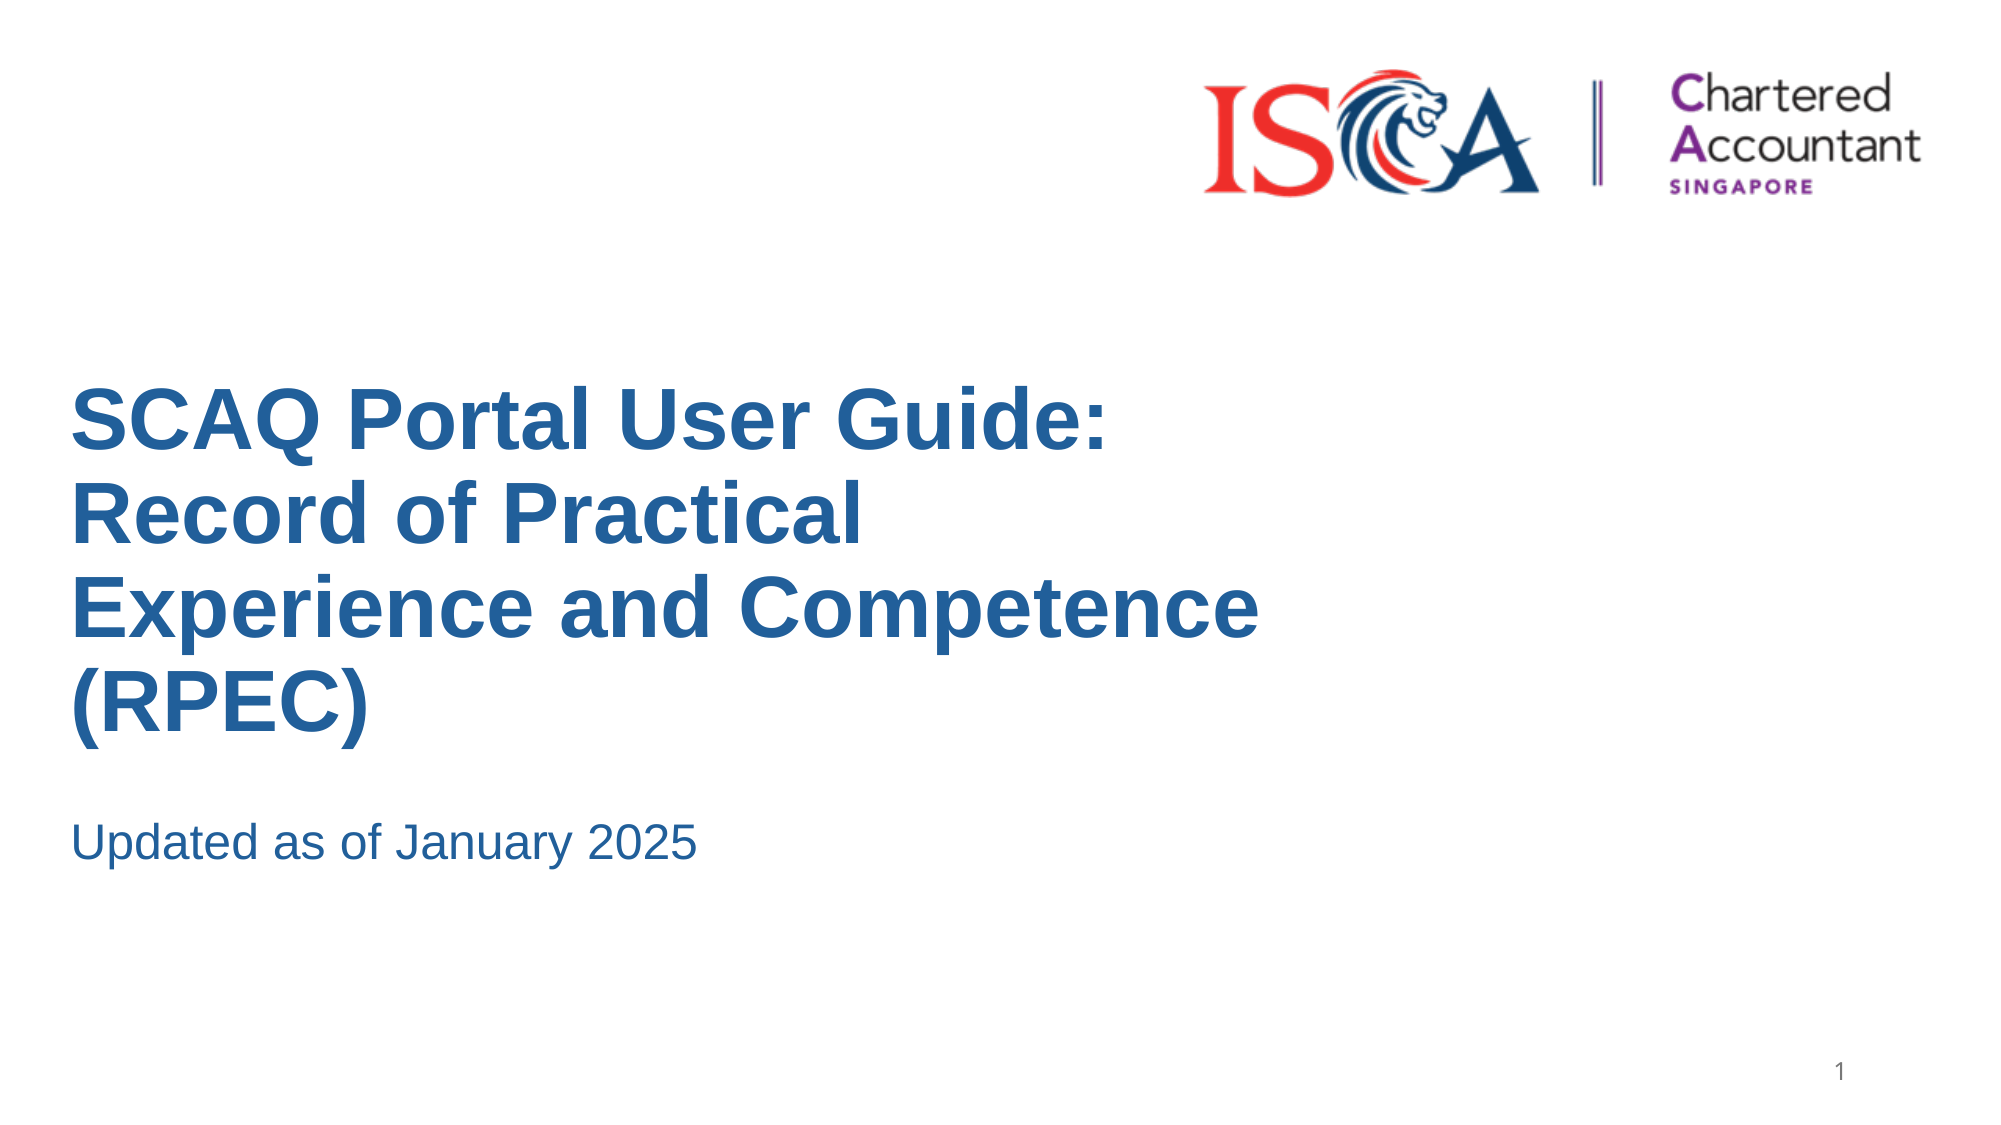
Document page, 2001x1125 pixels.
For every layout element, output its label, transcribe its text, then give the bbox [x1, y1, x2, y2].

subtitle Updated as of January 2025 [55, 808, 1290, 979]
slide_number 1 [1412, 1042, 1863, 1103]
picture [1187, 68, 1953, 199]
title SCAQ Portal User Guide: Record of Practical Experience and Competence (RPEC) [55, 366, 1365, 759]
